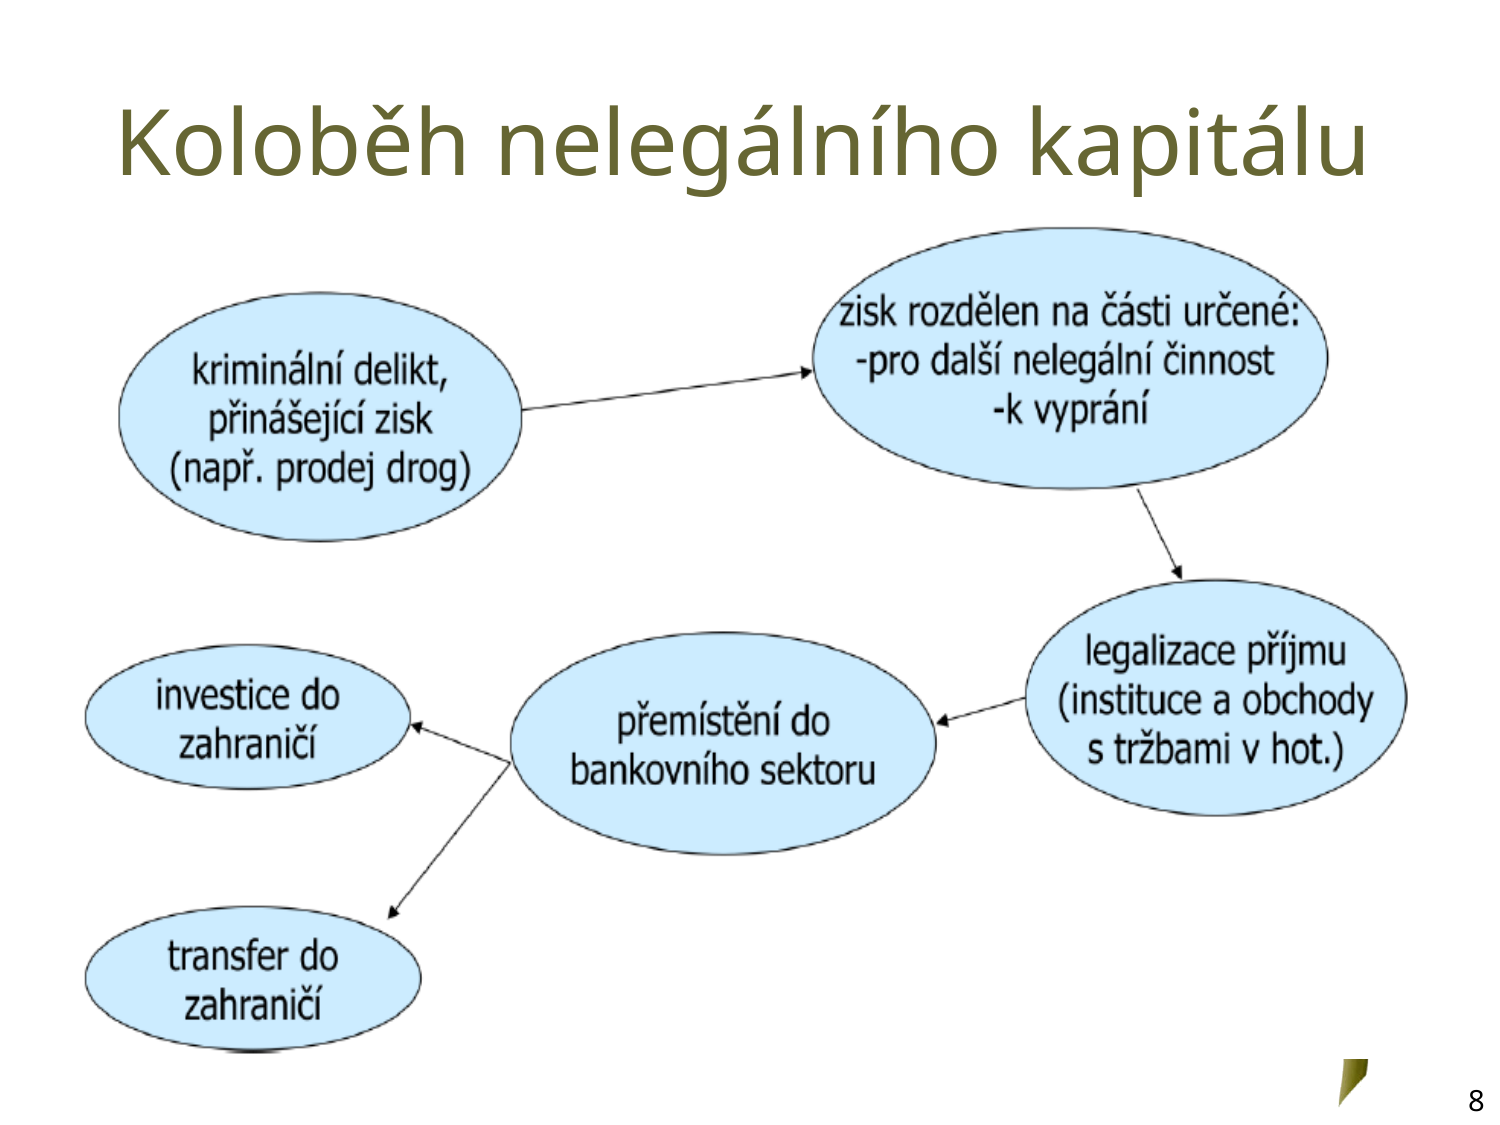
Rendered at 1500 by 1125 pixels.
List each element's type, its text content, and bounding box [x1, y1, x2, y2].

picture [76, 207, 1500, 1074]
title Koloběh nelegálního kapitálu [62, 44, 1426, 233]
slide_number 8 [1149, 1074, 1500, 1125]
